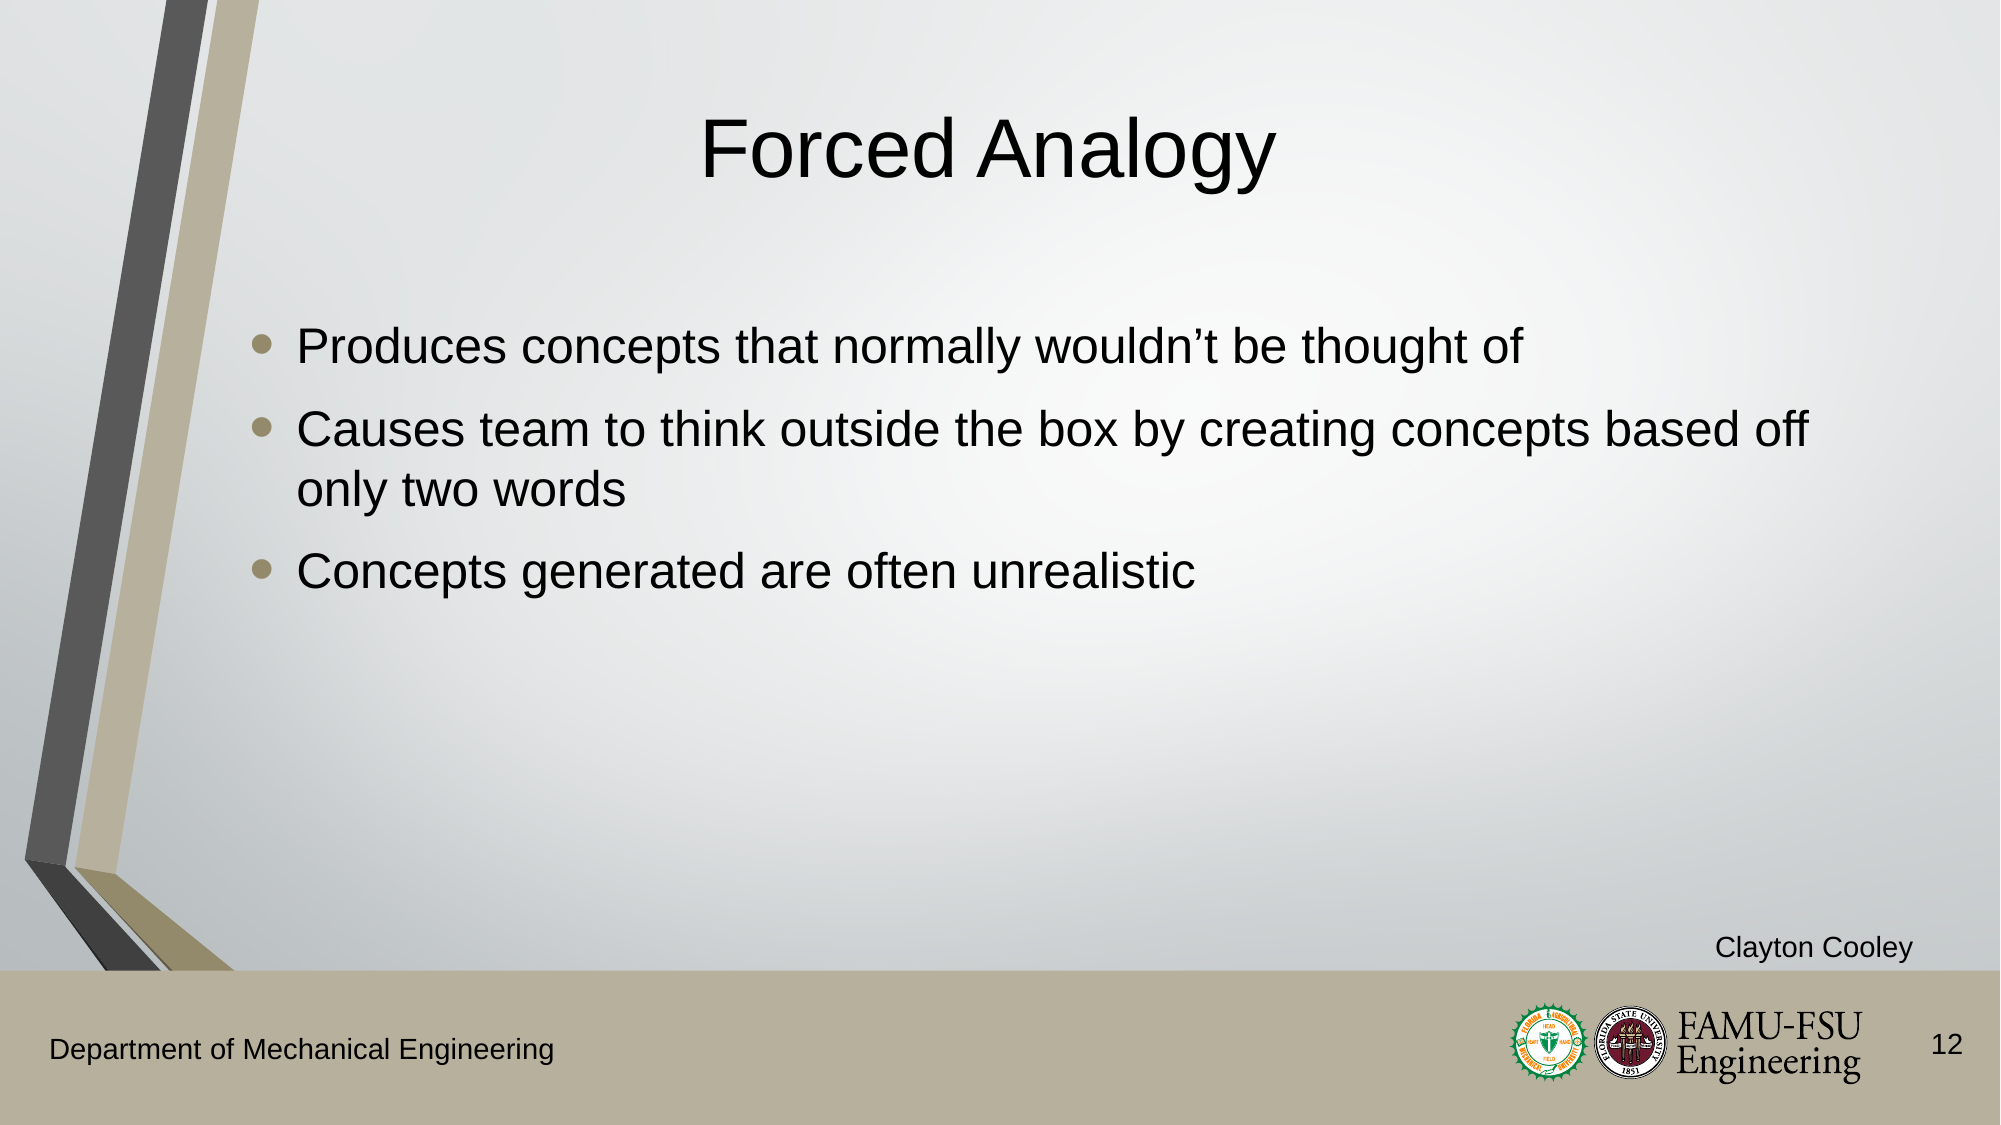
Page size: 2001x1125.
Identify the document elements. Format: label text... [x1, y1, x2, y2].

title Forced Analogy [178, 0, 1822, 288]
list Produces concepts that normally wouldn’t be thought of Causes team to think outside the box by creating concepts based off only two words Concepts generated are often unrealistic [234, 306, 1878, 819]
slide_number 12 [1862, 1017, 1978, 1078]
text_box Clayton Cooley [1699, 920, 2000, 972]
